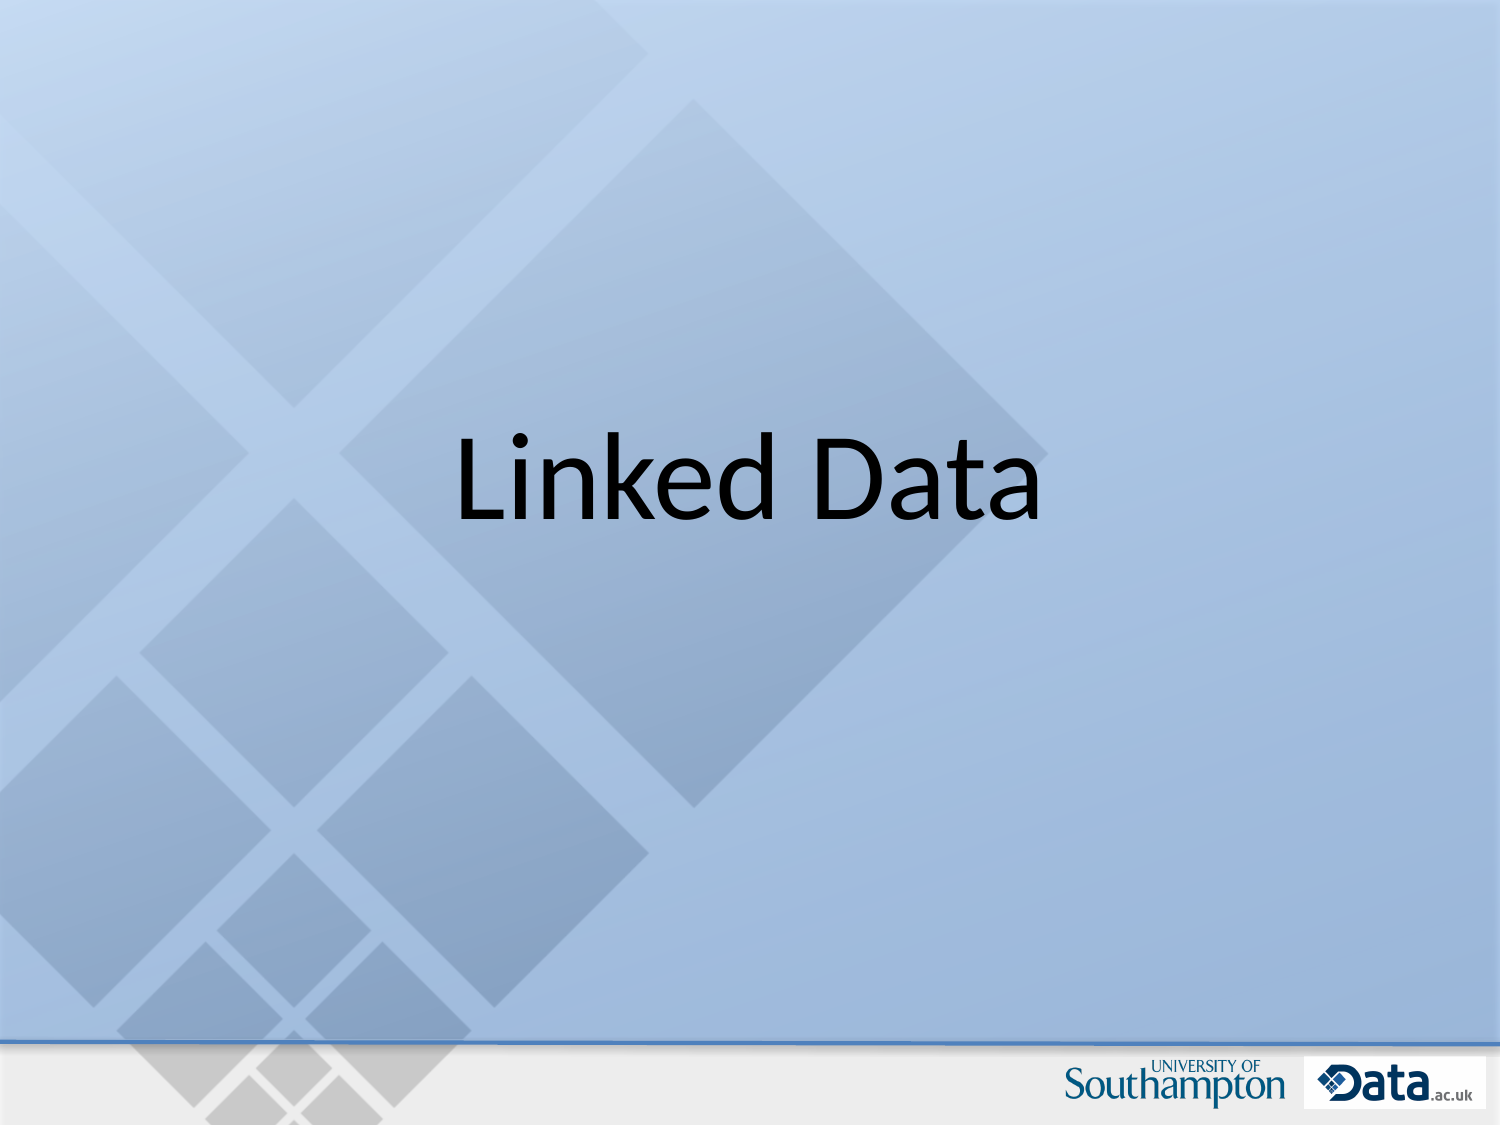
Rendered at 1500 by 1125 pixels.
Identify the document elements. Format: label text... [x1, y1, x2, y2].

picture [1065, 1059, 1286, 1109]
picture [1304, 1056, 1486, 1109]
picture [1090, 1080, 1100, 1096]
title Linked Data [112, 349, 1388, 591]
picture [1065, 1078, 1079, 1096]
